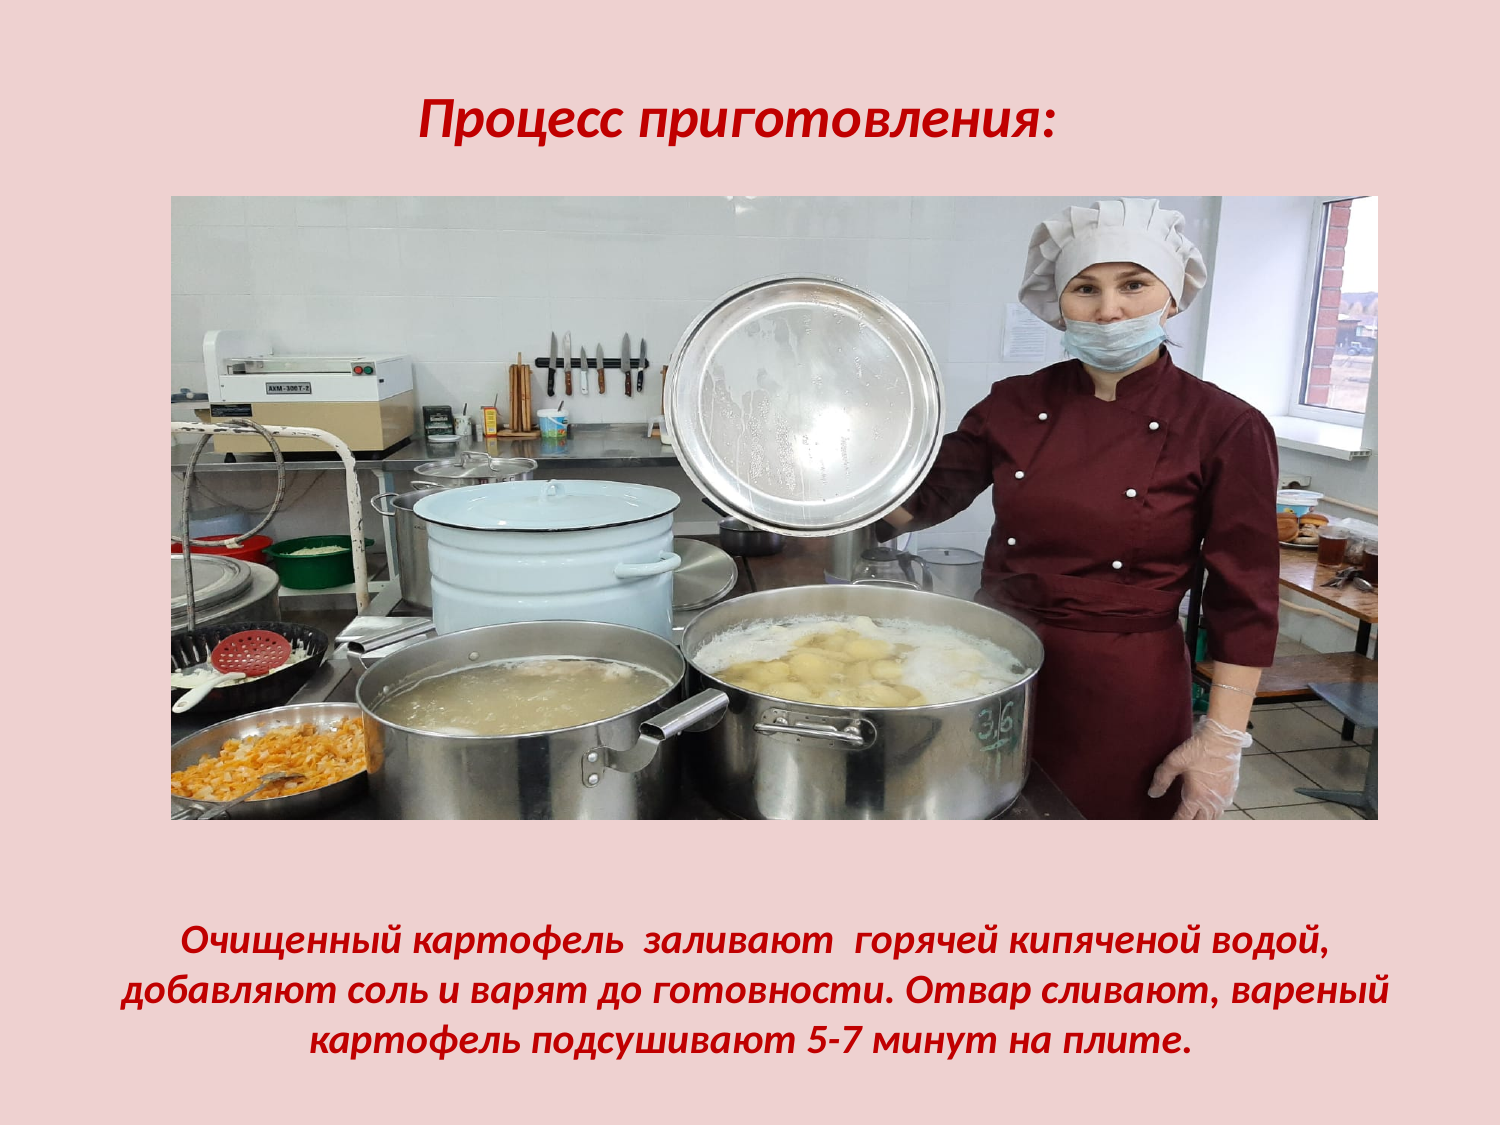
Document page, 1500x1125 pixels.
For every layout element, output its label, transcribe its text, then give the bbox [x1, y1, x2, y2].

text_box Процесс приготовления: [123, 71, 1365, 157]
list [170, 195, 1378, 821]
text_box Очищенный картофель заливают горячей кипяченой водой, добавляют соль и варят до готовности. Отвар сливают, вареный картофель подсушивают 5-7 минут на плите. [100, 904, 1412, 1069]
